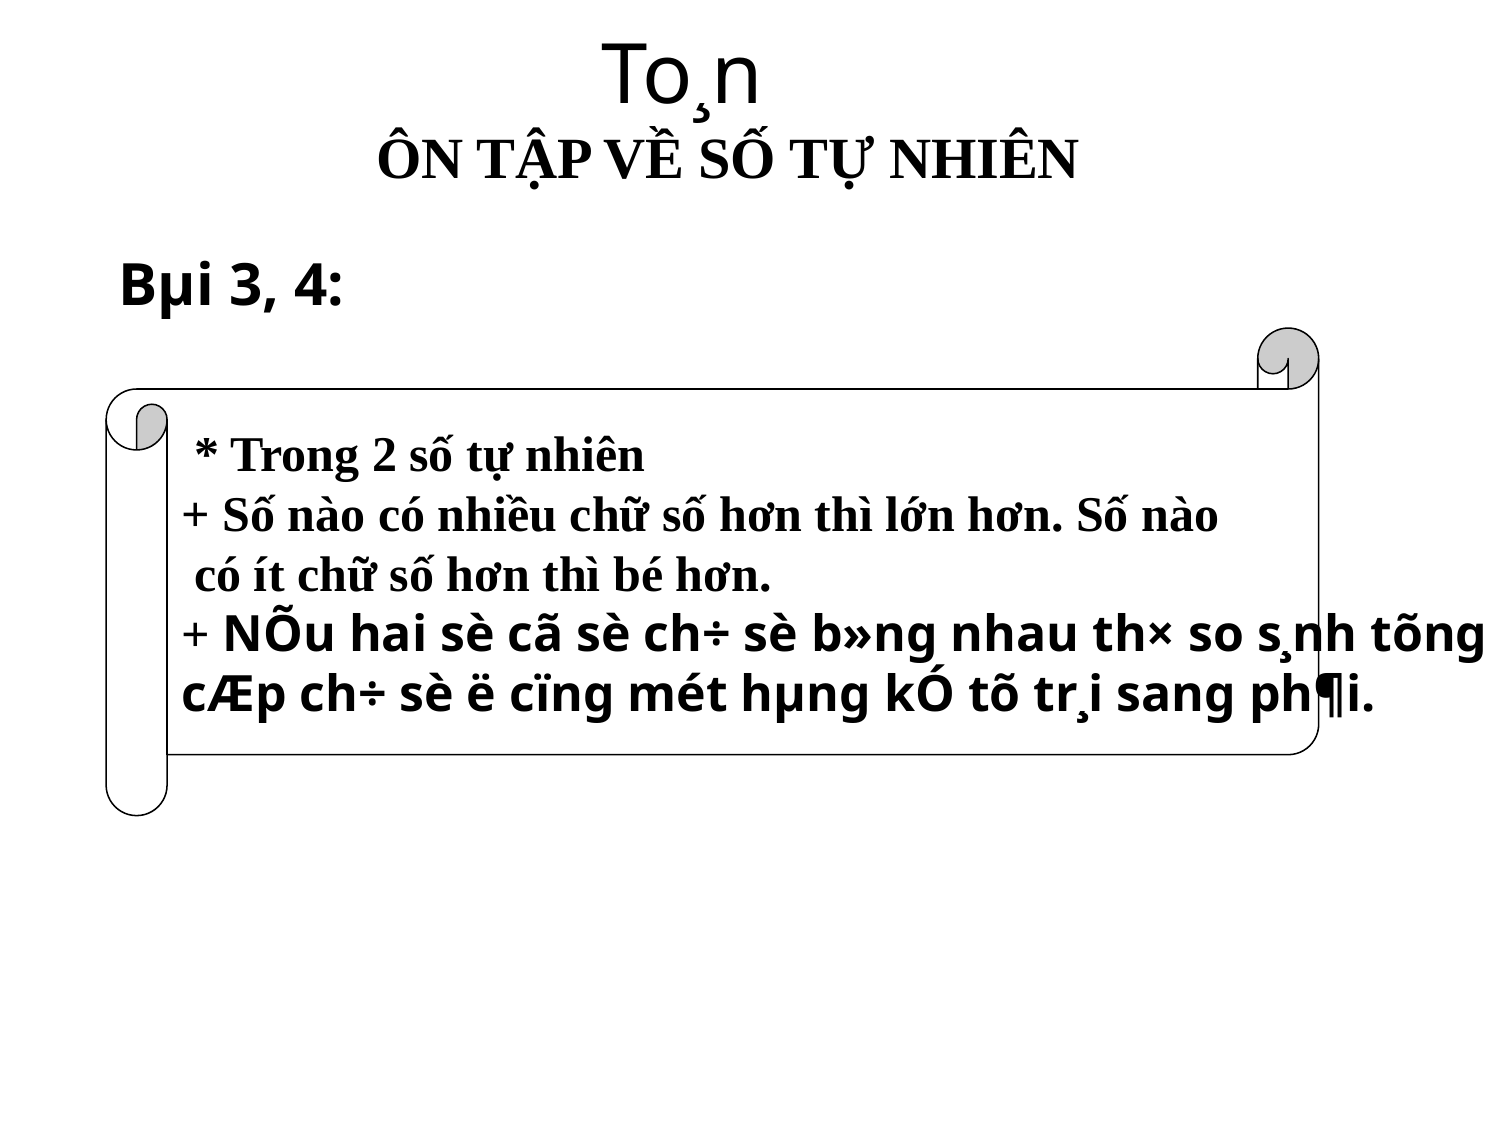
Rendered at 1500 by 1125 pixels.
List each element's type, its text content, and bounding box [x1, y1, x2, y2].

text_box ÔN TẬP VỀ SỐ TỰ NHIÊN [350, 112, 1106, 198]
text_box To¸n [500, 12, 1063, 128]
text_box Bµi 3, 4: [103, 239, 374, 324]
text_box * Trong 2 số tự nhiên + Số nào có nhiều chữ số hơn thì lớn hơn. Số nào có ít chữ số hơn thì bé hơn. + NÕu hai sè cã sè ch÷ sè b»ng nhau th× so s¸nh tõng cÆp ch÷ sè ë cïng mét hµng kÓ tõ tr¸i sang ph¶i. [106, 328, 1319, 816]
